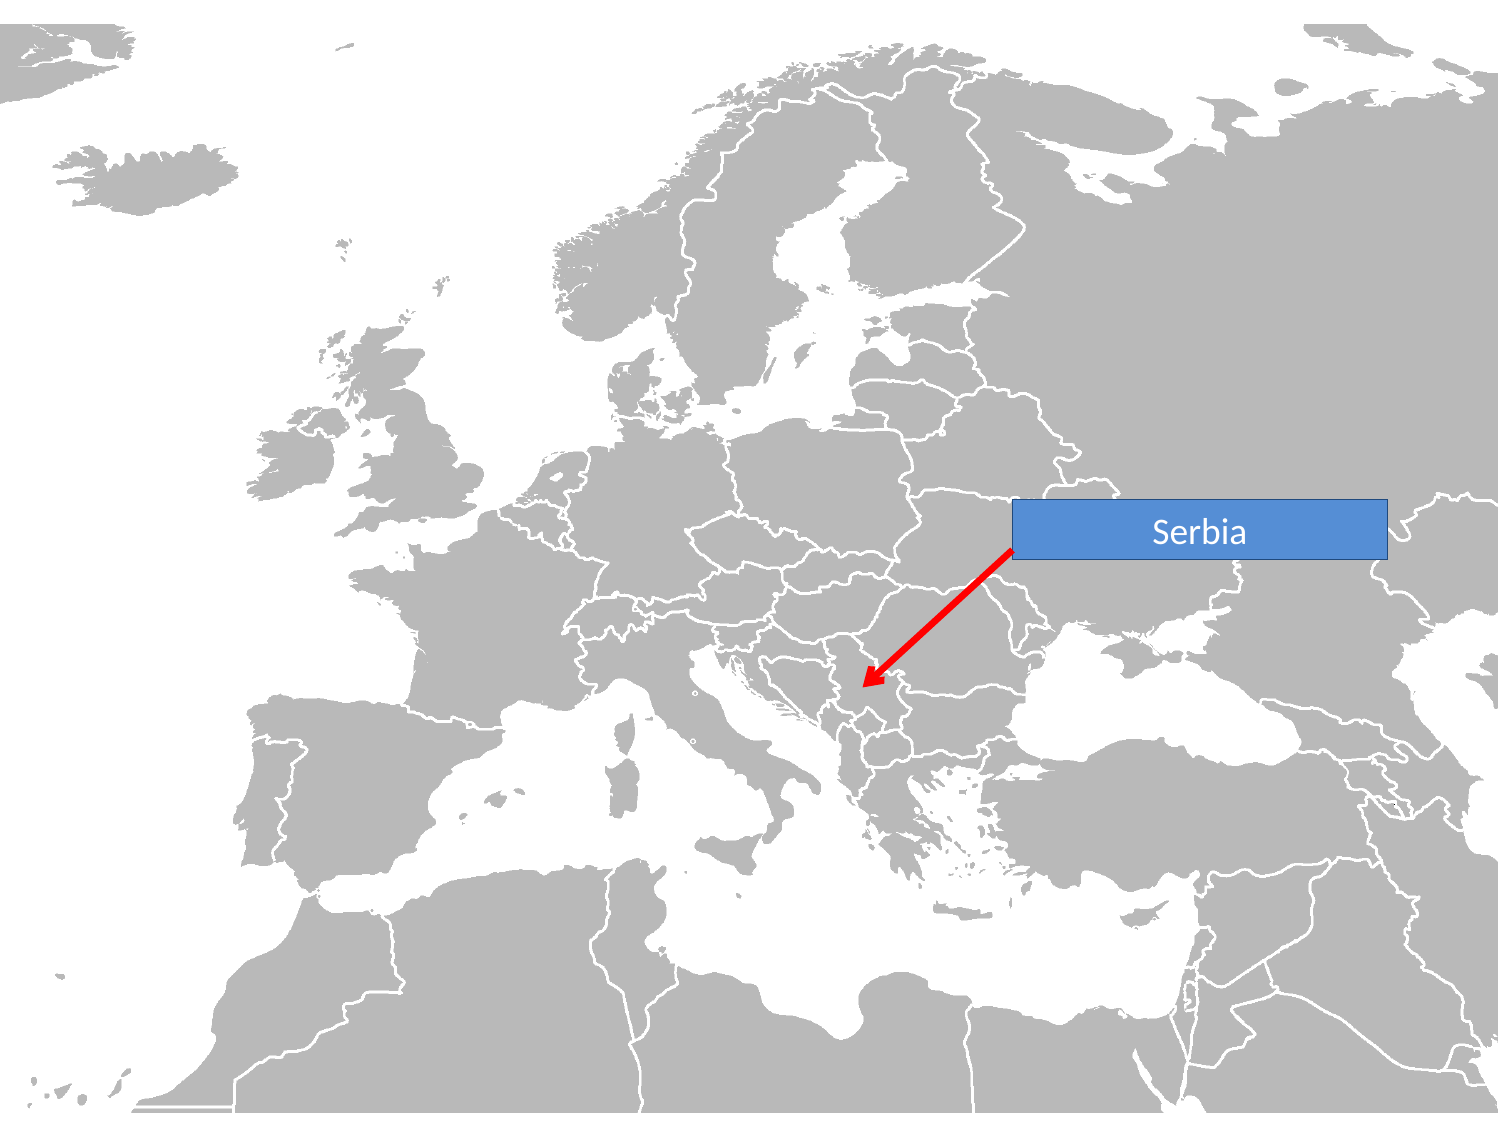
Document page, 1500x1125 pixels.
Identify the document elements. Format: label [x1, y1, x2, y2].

text_box [862, 549, 1013, 688]
picture [0, 24, 1498, 1113]
